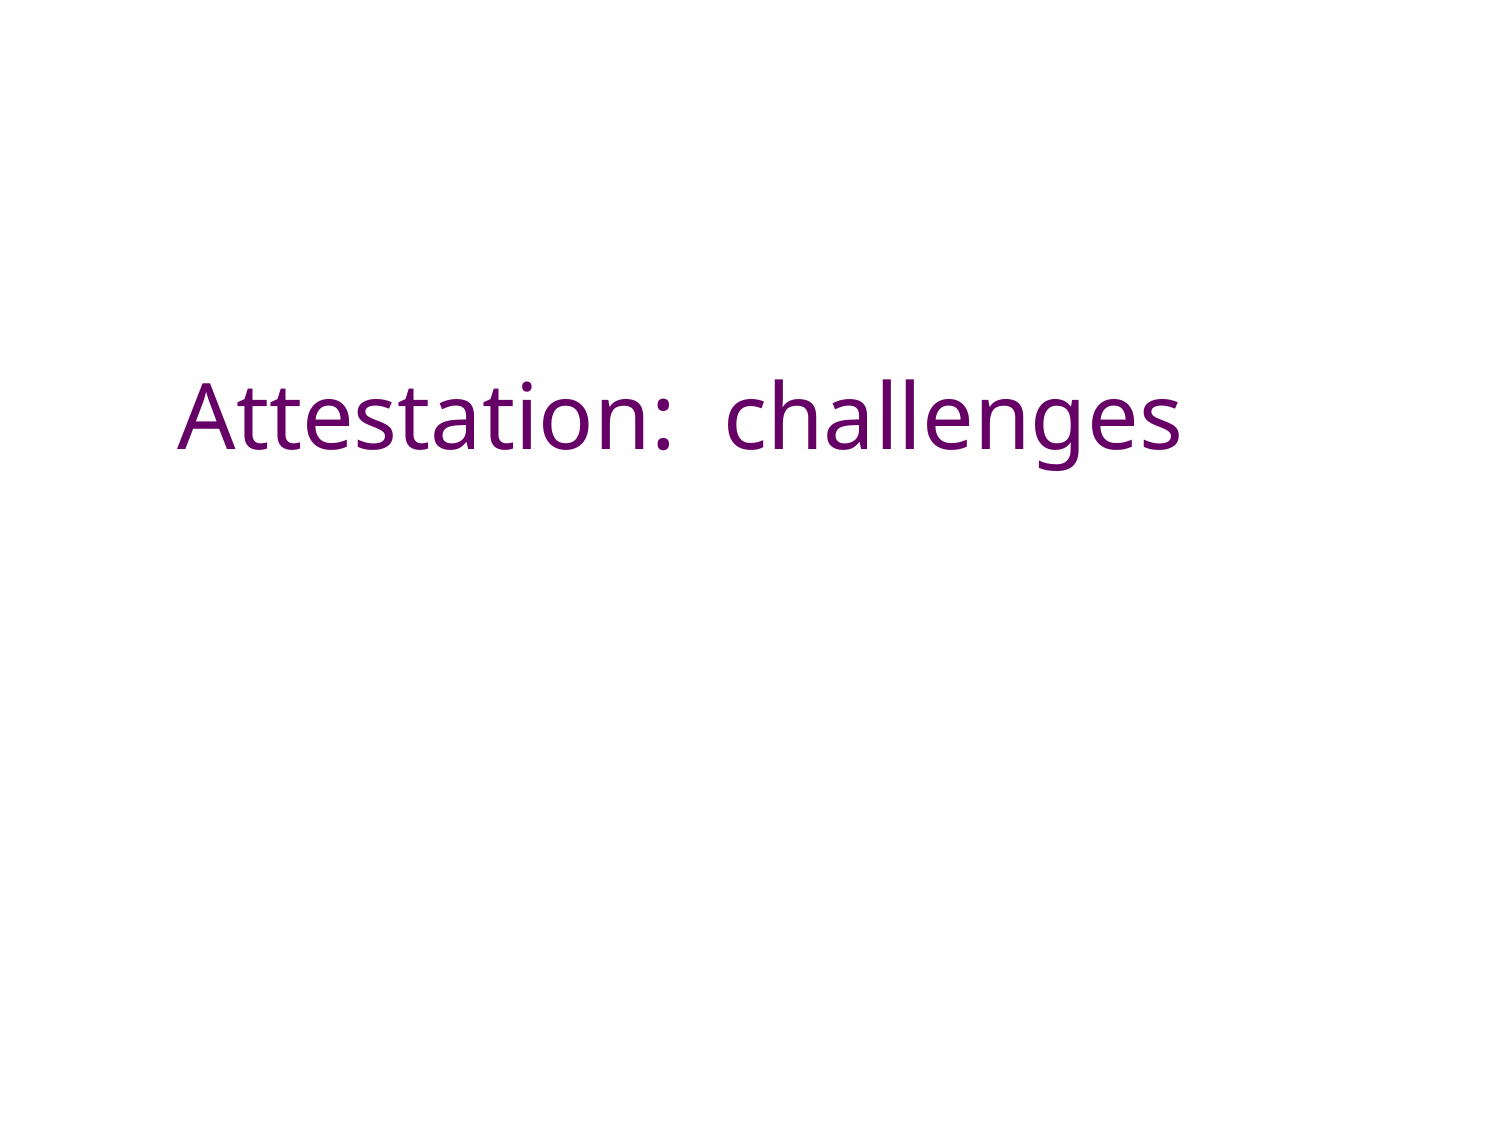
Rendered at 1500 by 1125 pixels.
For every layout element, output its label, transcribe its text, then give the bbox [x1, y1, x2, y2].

title Attestation: challenges [162, 287, 1438, 475]
